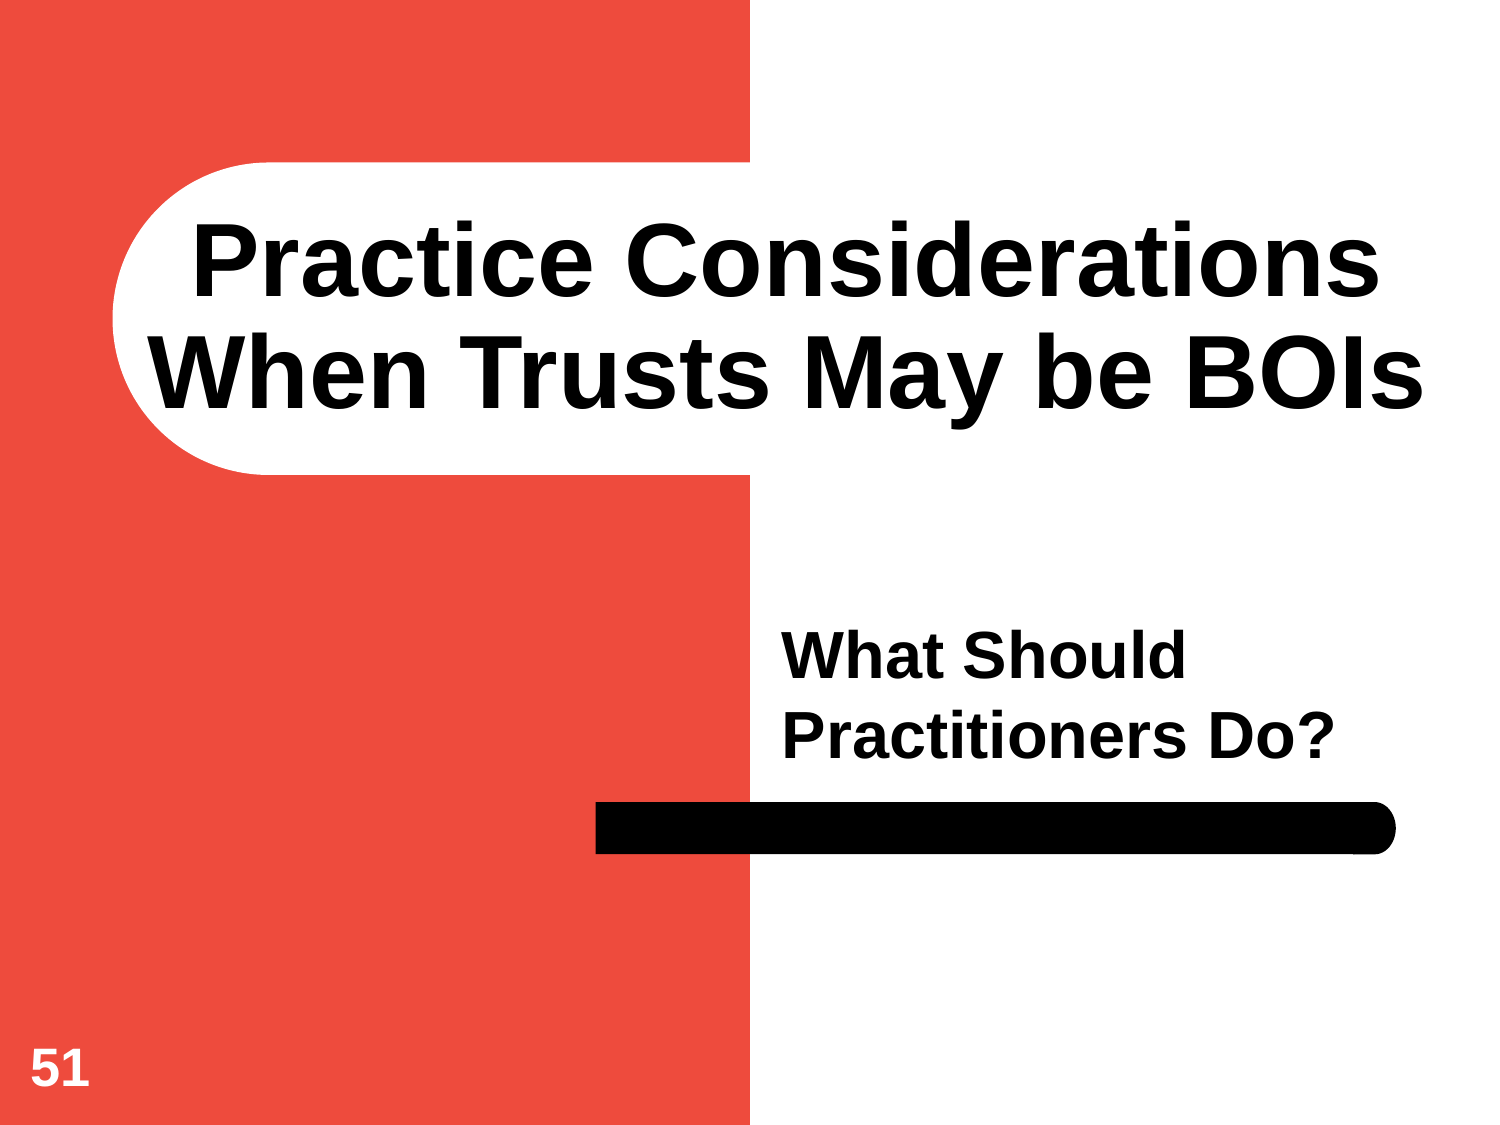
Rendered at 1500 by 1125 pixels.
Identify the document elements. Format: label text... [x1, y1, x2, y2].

slide_number 51 [12, 1025, 109, 1106]
subtitle What Should Practitioners Do? [766, 480, 1425, 780]
title Practice Considerations When Trusts May be BOIs [112, 162, 1463, 475]
